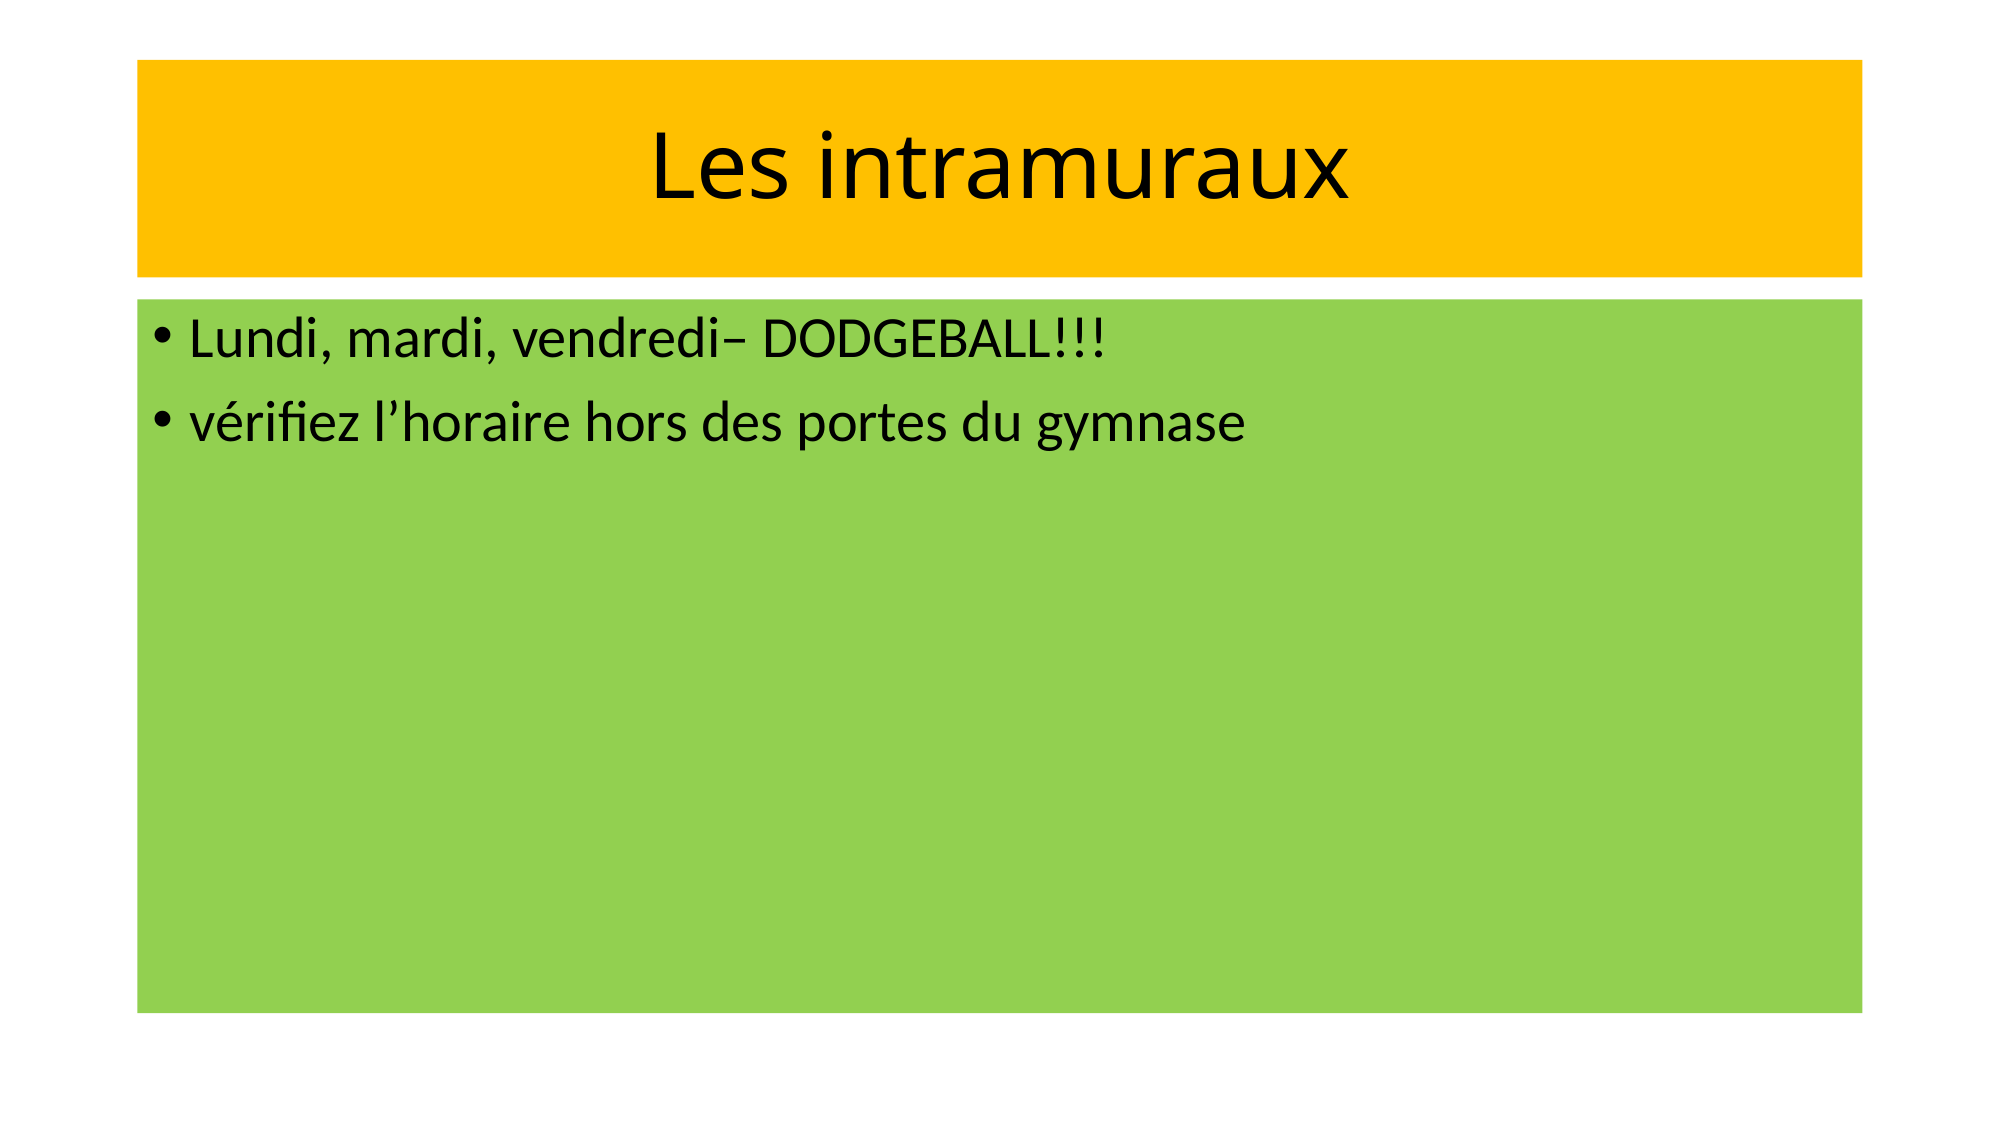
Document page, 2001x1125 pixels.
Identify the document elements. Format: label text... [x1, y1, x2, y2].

list Lundi, mardi, vendredi– DODGEBALL!!! vérifiez l’horaire hors des portes du gymnase [137, 299, 1863, 1014]
title Les intramuraux [137, 59, 1863, 278]
